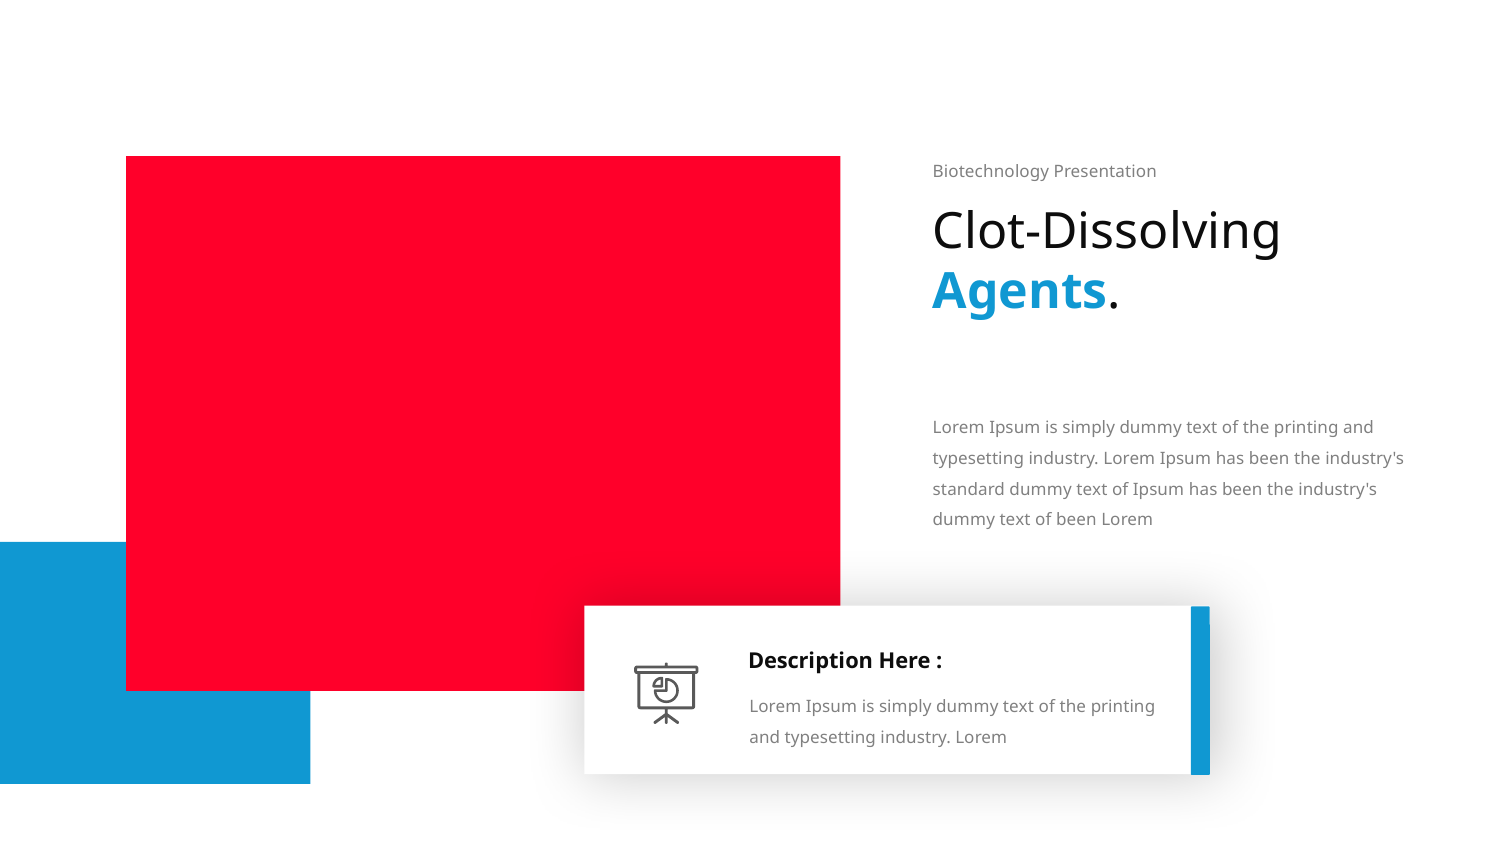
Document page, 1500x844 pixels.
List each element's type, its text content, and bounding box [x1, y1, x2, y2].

picture [126, 156, 841, 691]
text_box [584, 605, 1210, 775]
text_box Biotechnology Presentation [918, 142, 1274, 189]
text_box Lorem Ipsum is simply dummy text of the printing and typesetting industry. Lorem Ipsum has been the industry's standard dummy text of Ipsum has been the industry's dummy text of been Lorem [917, 398, 1446, 537]
text_box Clot-Dissolving Agents. [918, 191, 1421, 326]
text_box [634, 662, 699, 724]
